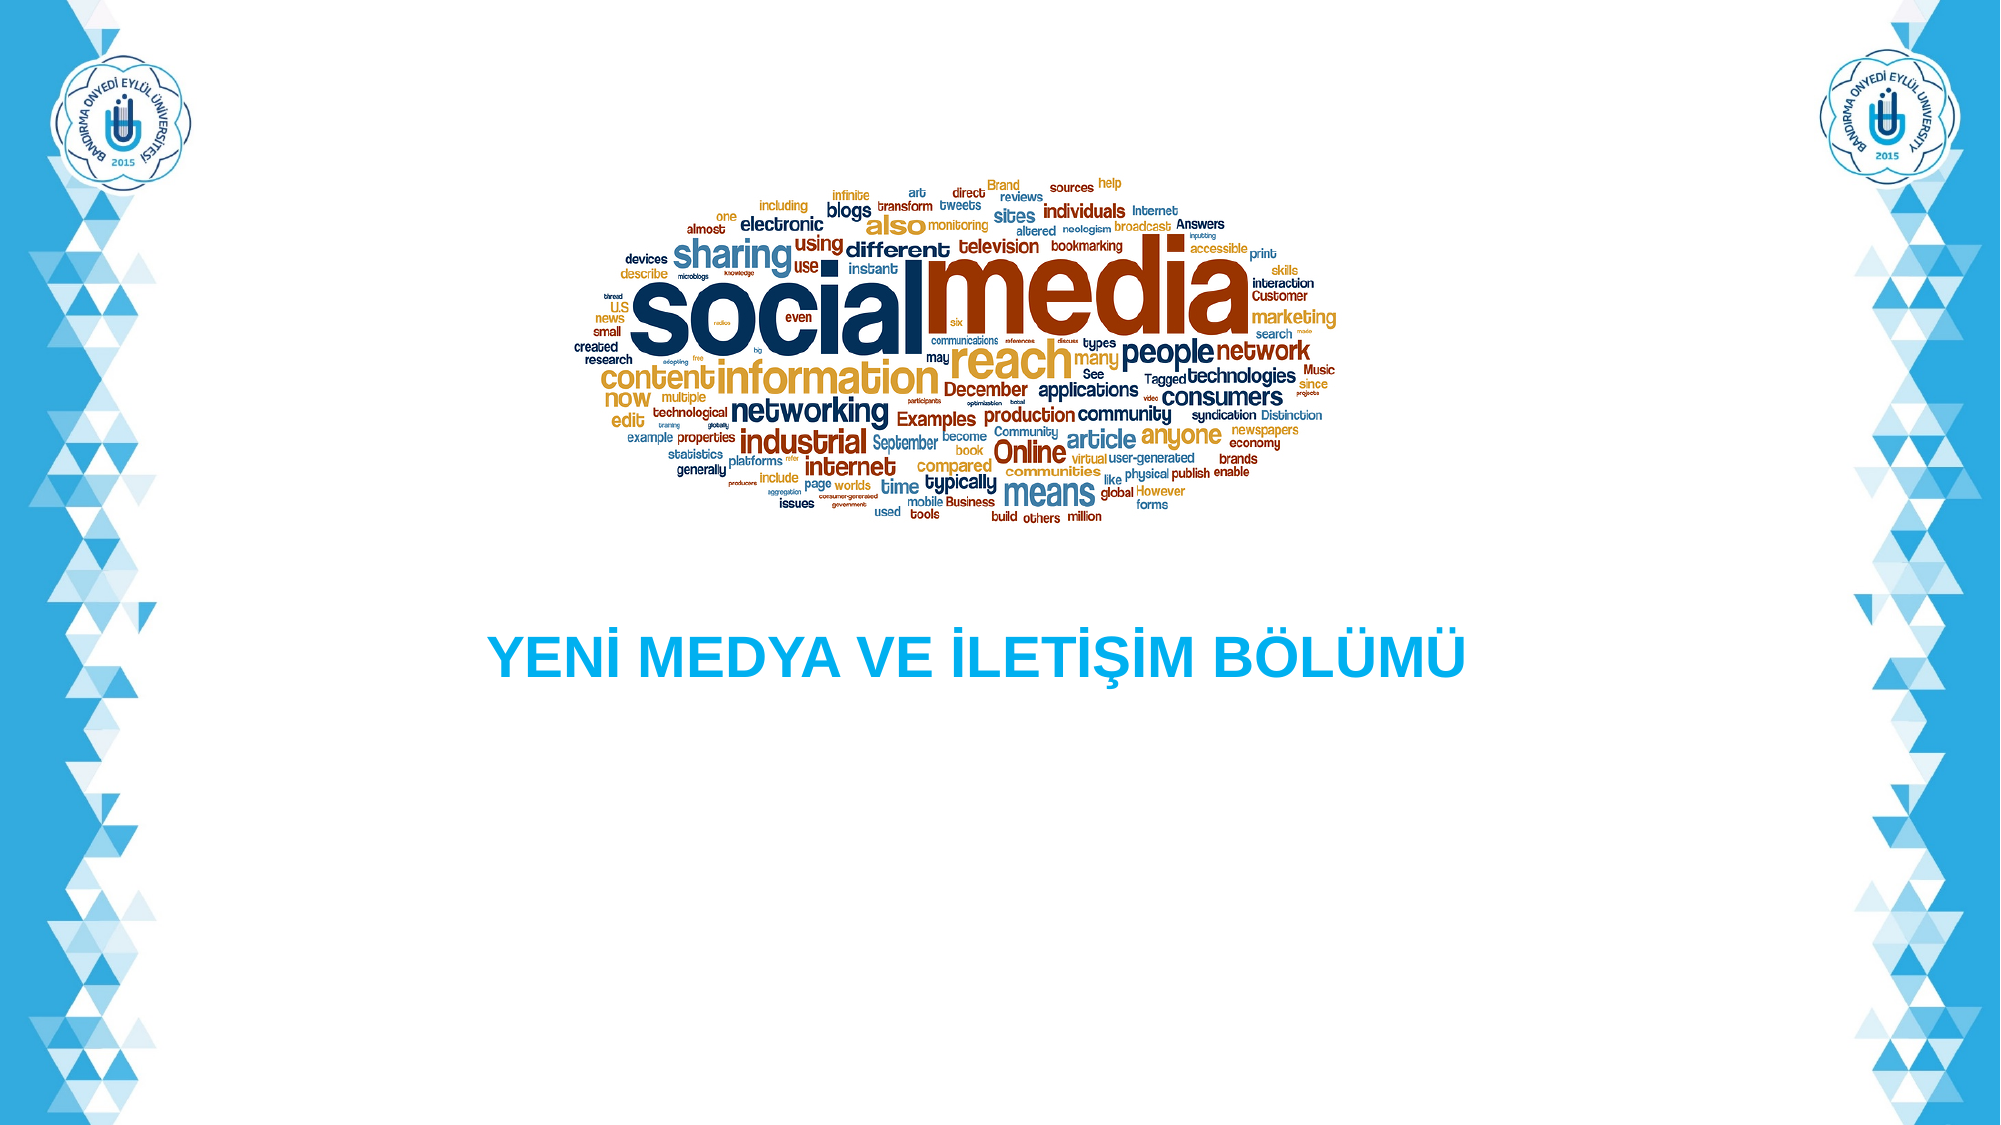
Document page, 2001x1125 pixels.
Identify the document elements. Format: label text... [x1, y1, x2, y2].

title YENİ MEDYA VE İLETİŞİM BÖLÜMÜ [312, 603, 1642, 698]
picture [549, 129, 1367, 546]
picture [0, 0, 200, 1125]
picture [1814, 0, 2000, 1125]
